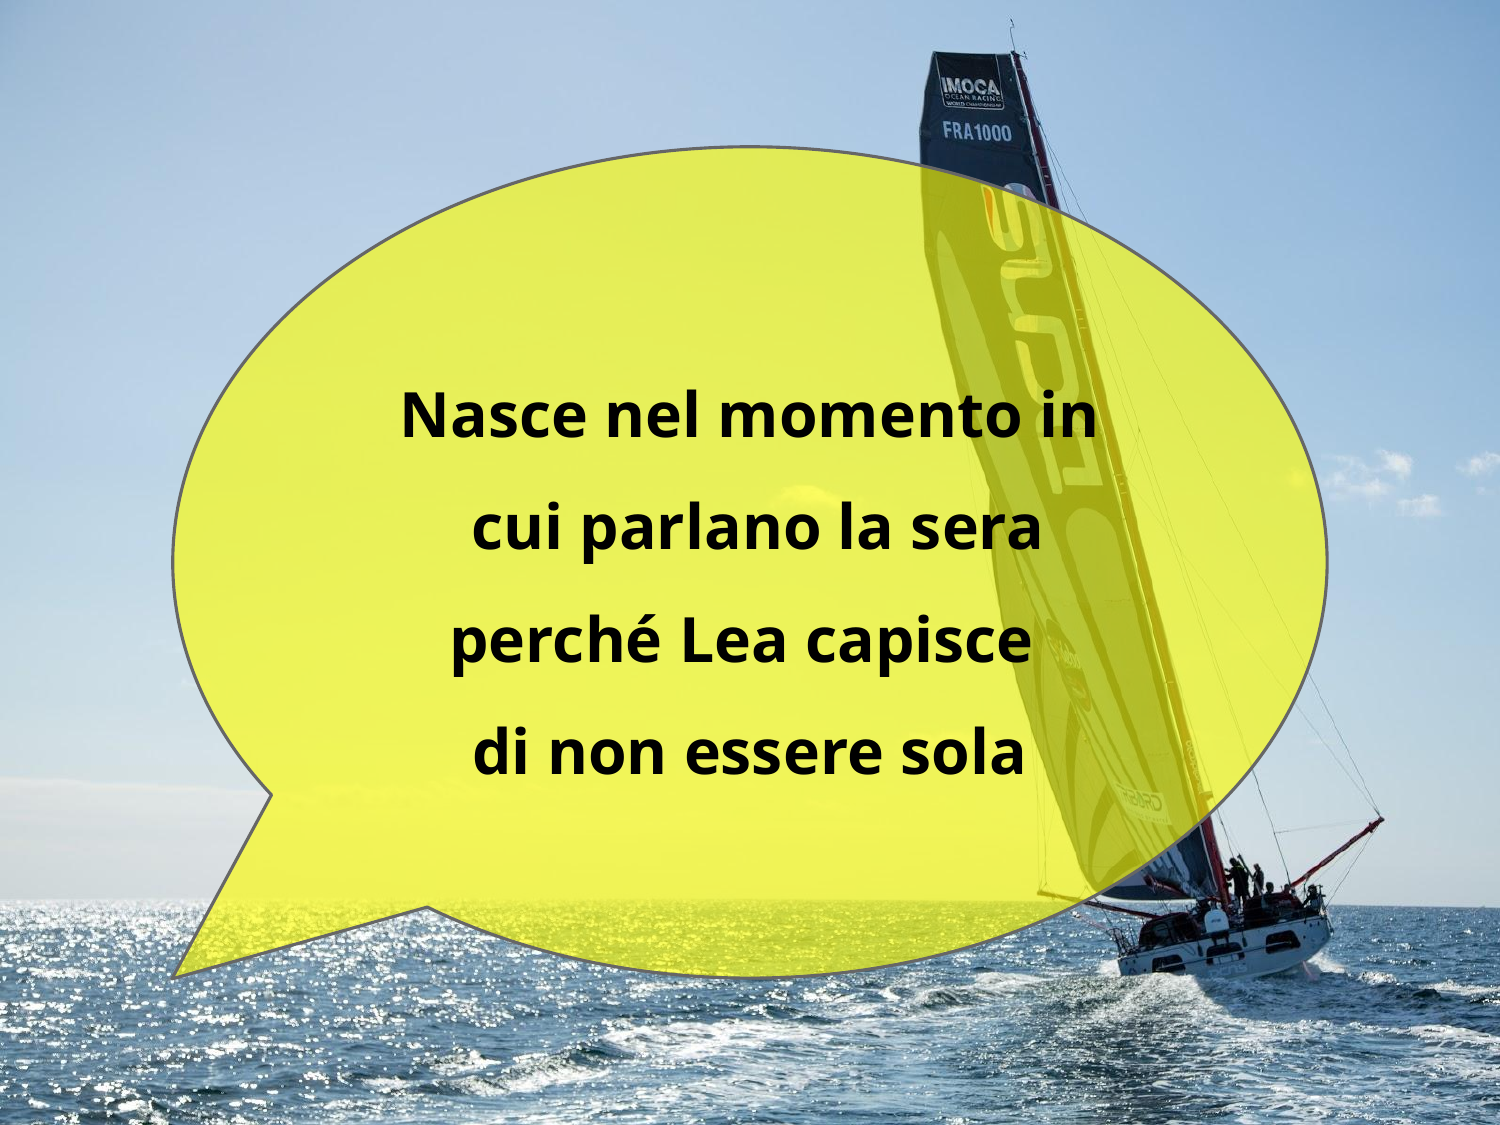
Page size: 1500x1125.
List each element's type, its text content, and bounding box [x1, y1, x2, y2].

picture [0, 0, 1500, 1125]
text_box Nasce nel momento in cui parlano la sera perché Lea capisce di non essere sola [171, 146, 1328, 979]
